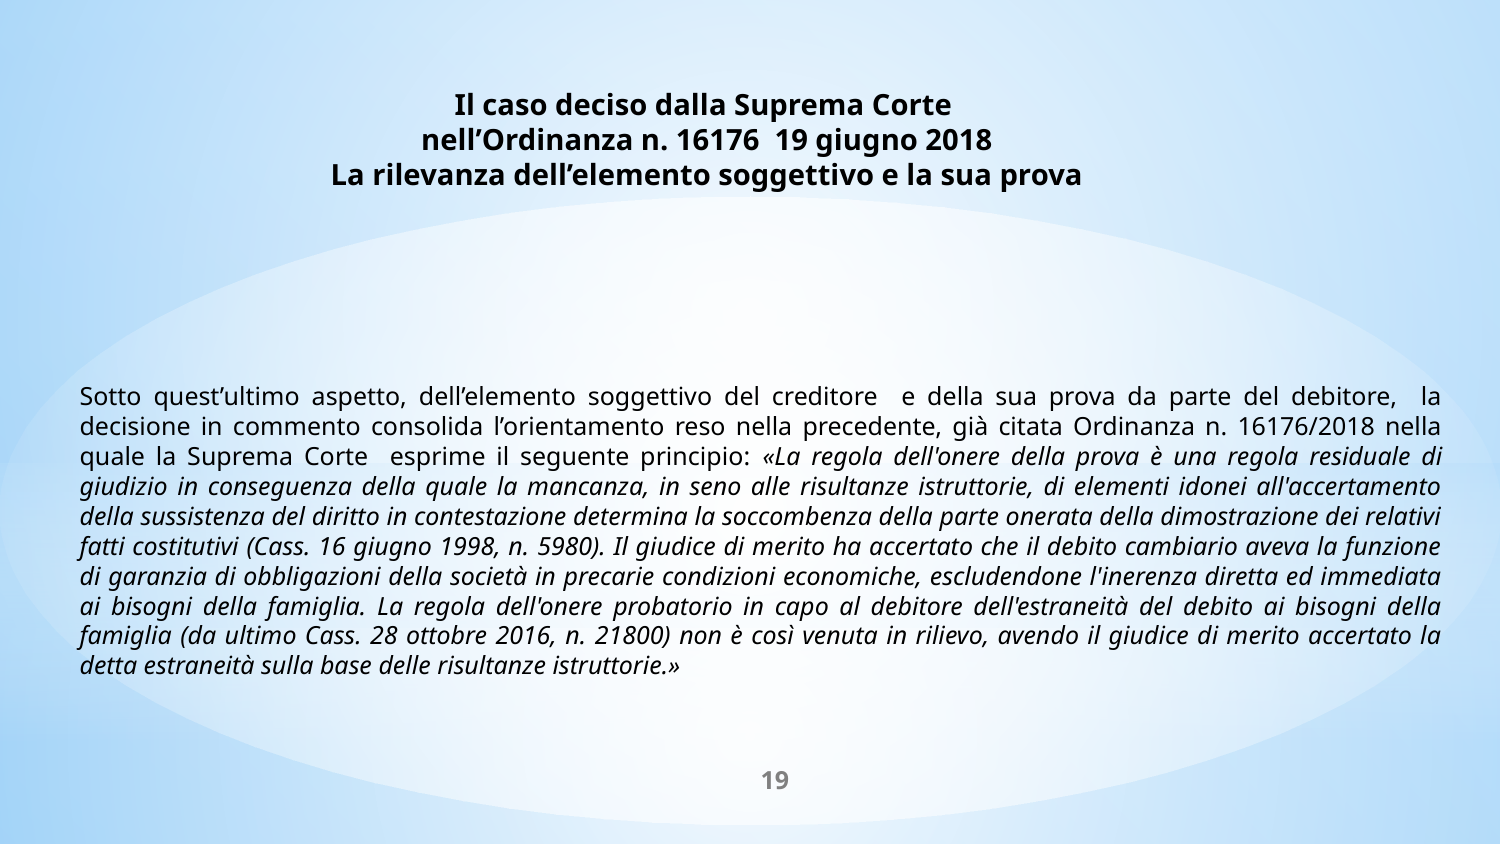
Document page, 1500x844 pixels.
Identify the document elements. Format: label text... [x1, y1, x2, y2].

slide_number 19 [624, 759, 925, 805]
text_box Il caso deciso dalla Suprema Corte nell’Ordinanza n. 16176 19 giugno 2018 La rilevanza dell’elemento soggettivo e la sua prova [178, 79, 1236, 199]
text_box Sotto quest’ultimo aspetto, dell’elemento soggettivo del creditore e della sua prova da parte del debitore, la decisione in commento consolida l’orientamento reso nella precedente, già citata Ordinanza n. 16176/2018 nella quale la Suprema Corte esprime il seguente principio: «La regola dell'onere della prova è una regola residuale di giudizio in conseguenza della quale la mancanza, in seno alle risultanze istruttorie, di elementi idonei all'accertamento della sussistenza del diritto in contestazione determina la soccombenza della parte onerata della dimostrazione dei relativi fatti costitutivi (Cass. 16 giugno 1998, n. 5980). Il giudice di merito ha accertato che il debito cambiario aveva la funzione di garanzia di obbligazioni della società in precarie condizioni economiche, escludendone l'inerenza diretta ed immediata ai bisogni della famiglia. La regola dell'onere probatorio in capo al debitore dell'estraneità del debito ai bisogni della famiglia (da ultimo Cass. 28 ottobre 2016, n. 21800) non è così venuta in rilievo, avendo il giudice di merito accertato la detta estraneità sulla base delle risultanze istruttorie.» [64, 313, 1459, 718]
